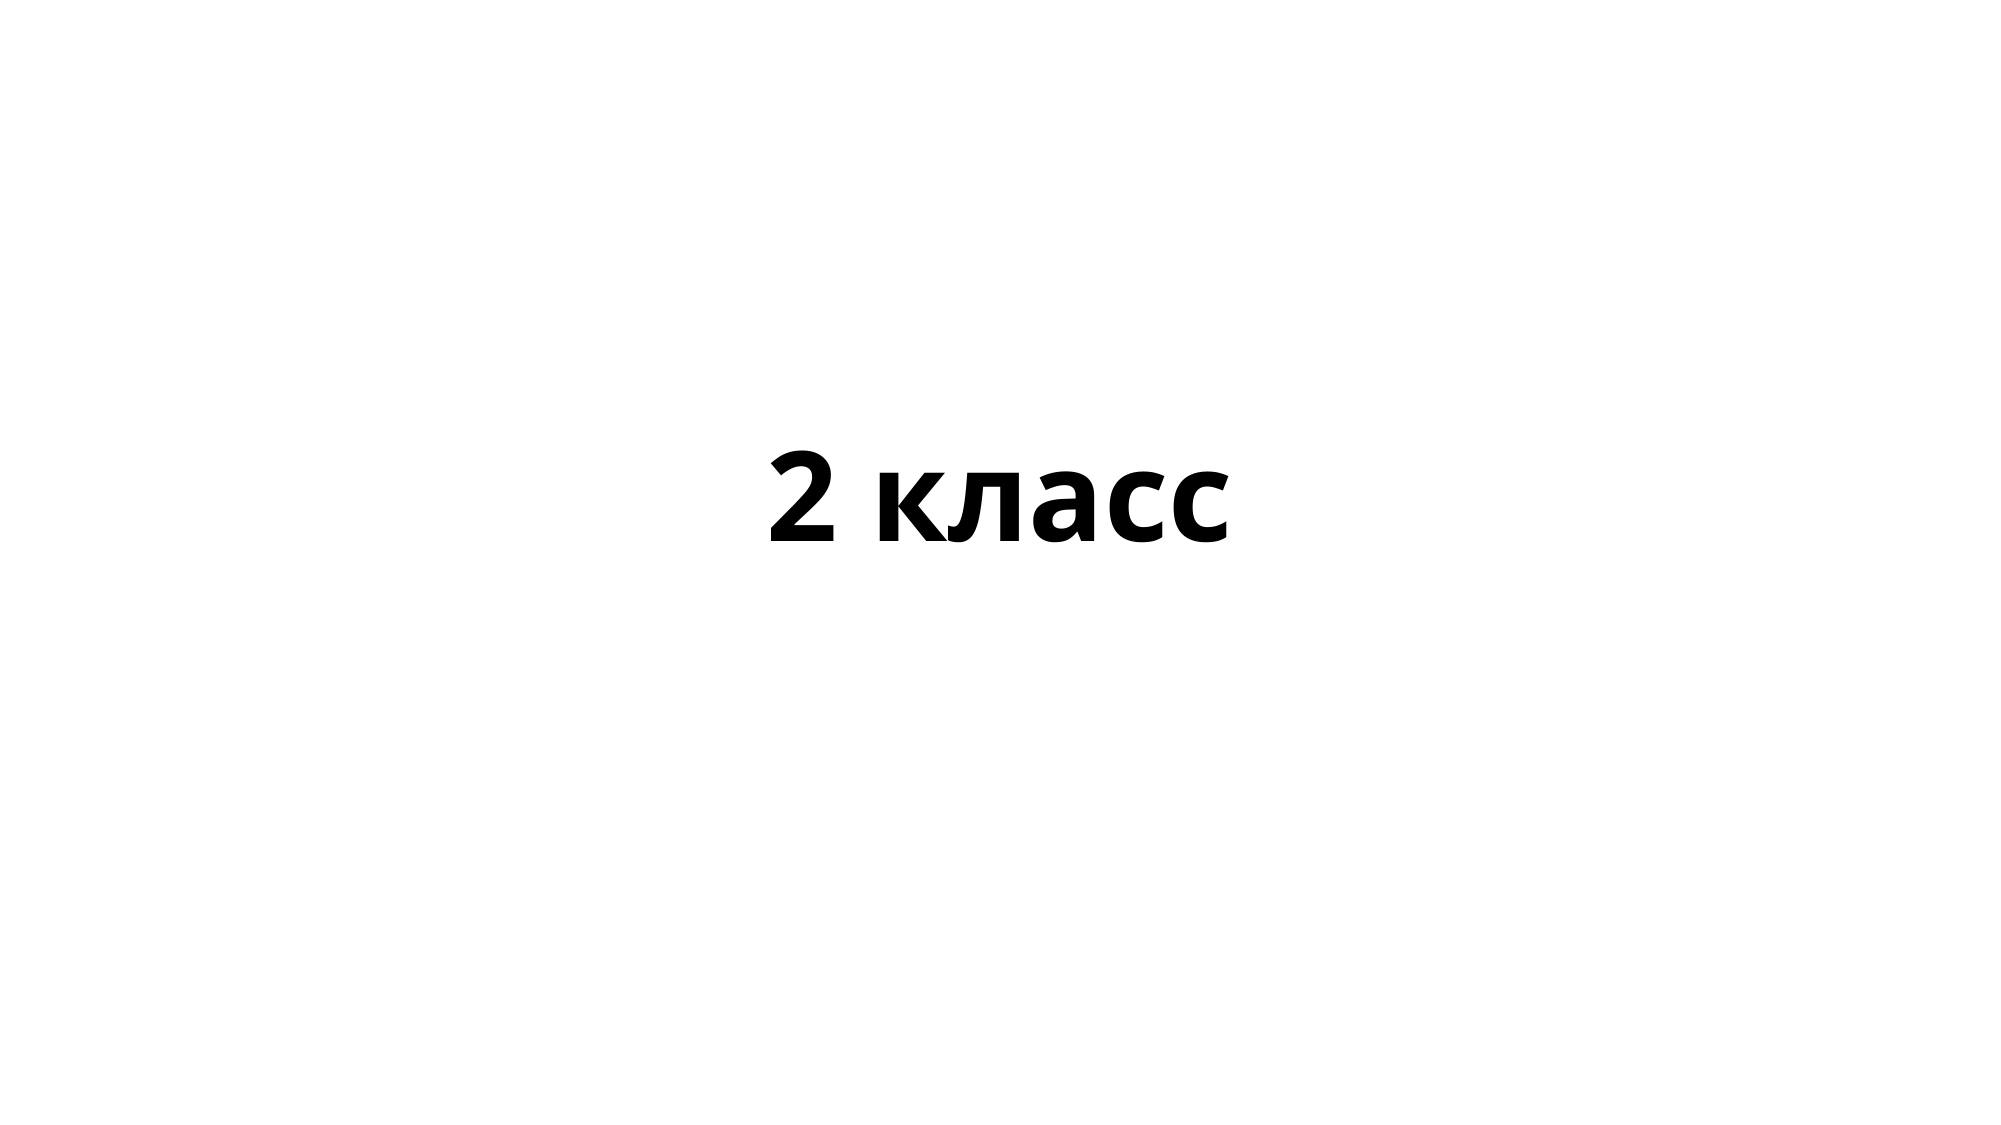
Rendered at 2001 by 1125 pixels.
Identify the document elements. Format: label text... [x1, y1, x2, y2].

title 2 класс [249, 184, 1750, 576]
